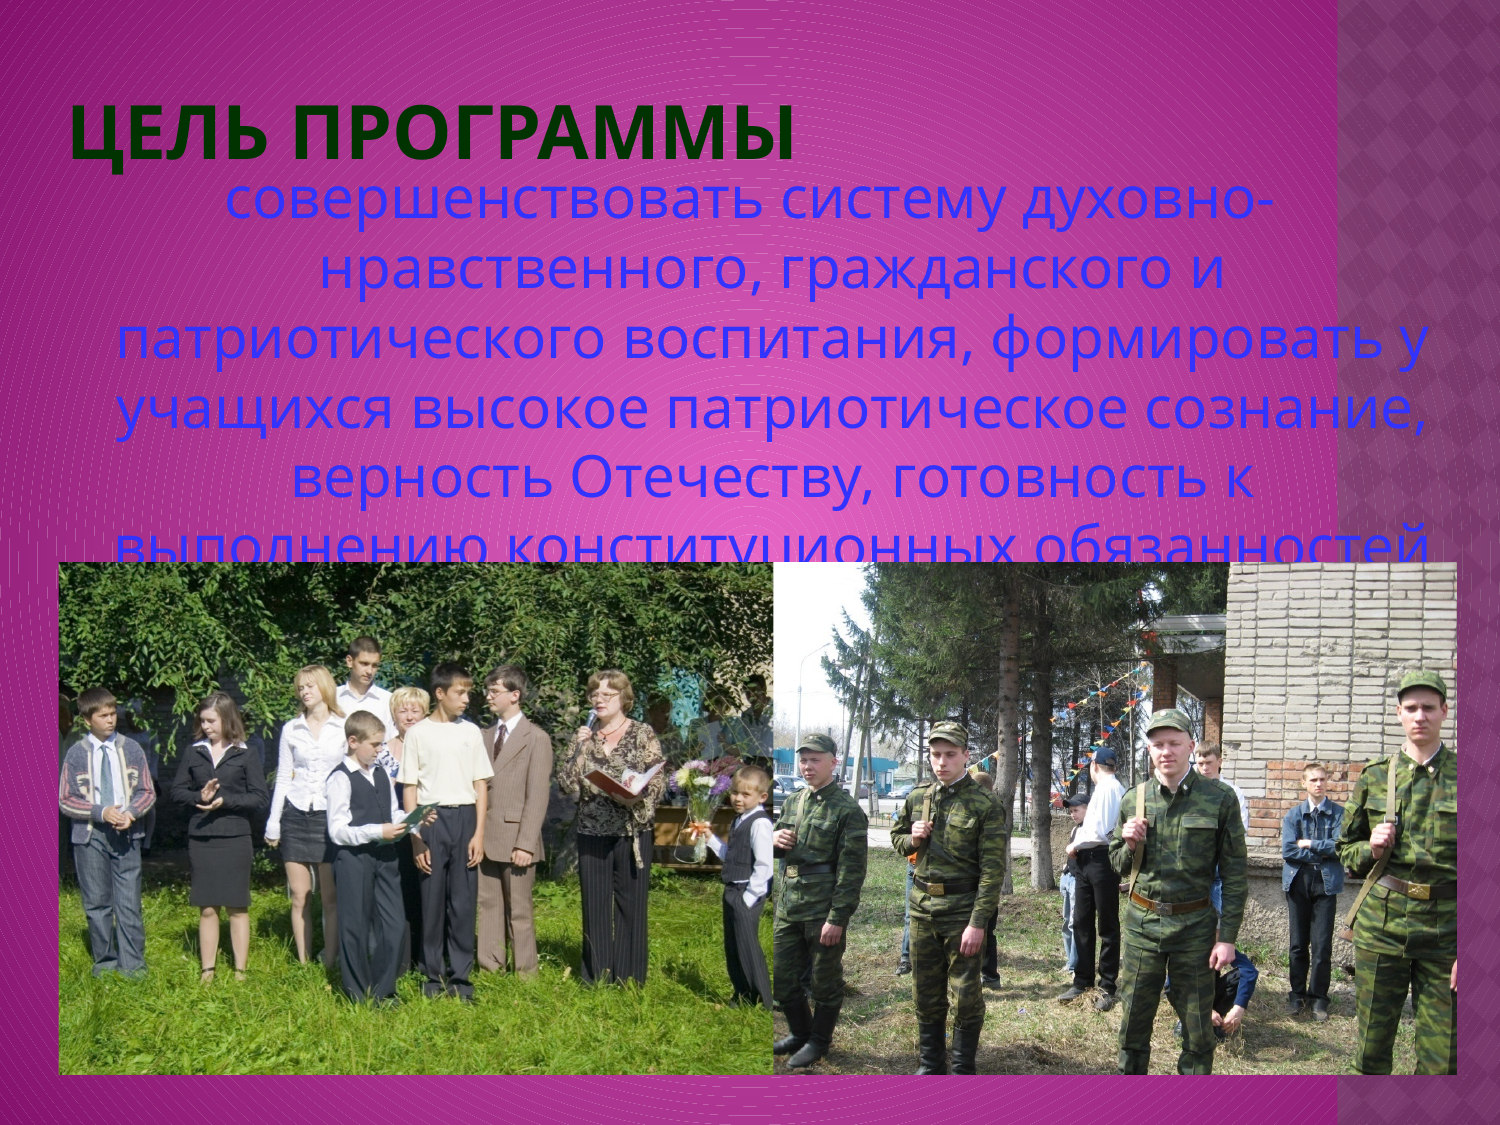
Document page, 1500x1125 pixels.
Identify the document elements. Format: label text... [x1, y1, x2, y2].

picture [58, 561, 1458, 1076]
list совершенствовать систему духовно-нравственного, гражданского и патриотического воспитания, формировать у учащихся высокое патриотическое сознание, верность Отечеству, готовность к выполнению конституционных обязанностей [46, 152, 1454, 551]
title ЦЕЛЬ ПРОГРАММЫ [58, 45, 1454, 152]
